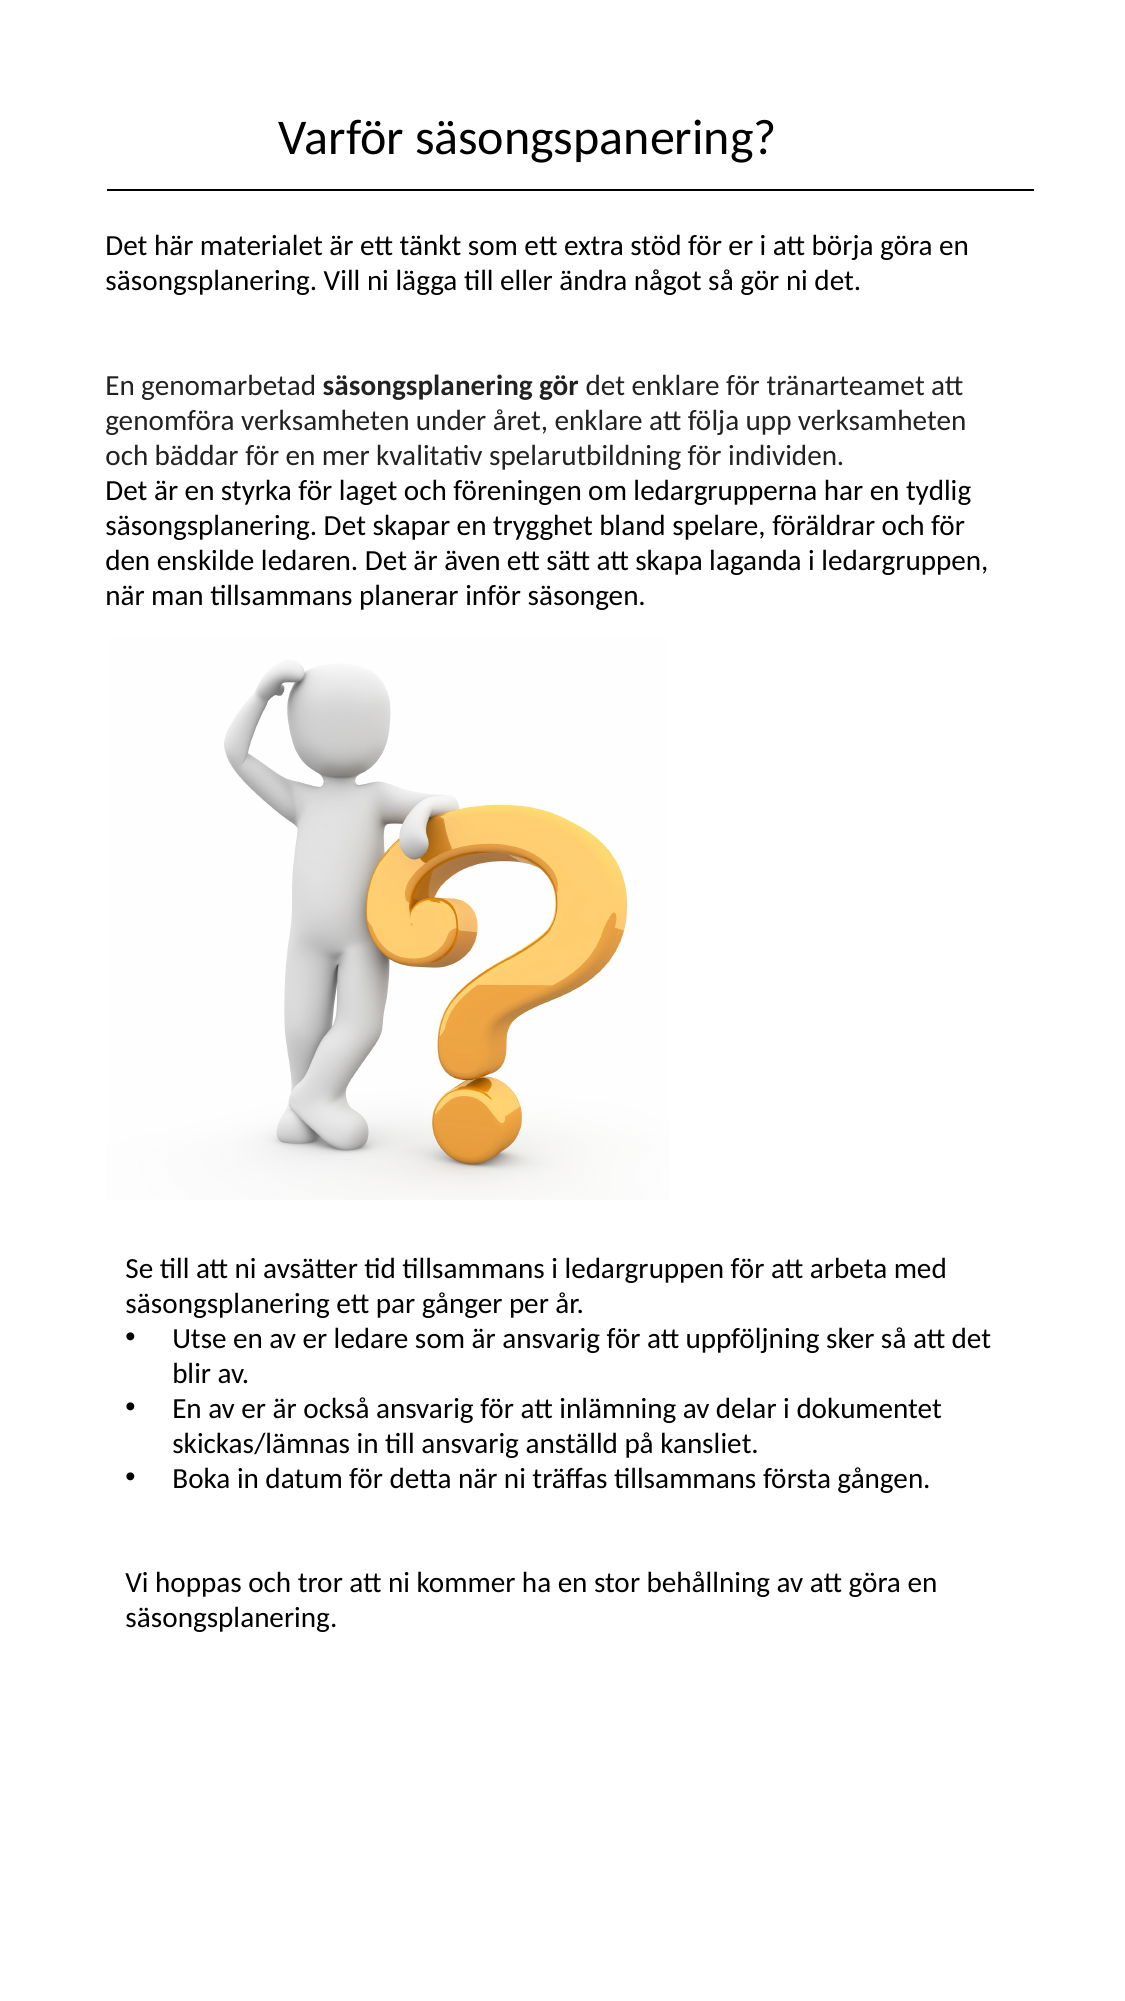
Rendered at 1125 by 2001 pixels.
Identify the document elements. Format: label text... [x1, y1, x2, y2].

text_box Det här materialet är ett tänkt som ett extra stöd för er i att börja göra en säsongsplanering. Vill ni lägga till eller ändra något så gör ni det. En genomarbetad säsongsplanering gör det enklare för tränarteamet att genomföra verksamheten under året, enklare att följa upp verksamheten och bäddar för en mer kvalitativ spelarutbildning för individen. Det är en styrka för laget och föreningen om ledargrupperna har en tydlig säsongsplanering. Det skapar en trygghet bland spelare, föräldrar och för den enskilde ledaren. Det är även ett sätt att skapa laganda i ledargruppen, när man tillsammans planerar inför säsongen. [90, 219, 1011, 619]
picture [107, 636, 670, 1200]
text_box Varför säsongspanering? [263, 97, 793, 173]
text_box Se till att ni avsätter tid tillsammans i ledargruppen för att arbeta med säsongsplanering ett par gånger per år. Utse en av er ledare som är ansvarig för att uppföljning sker så att det blir av. En av er är också ansvarig för att inlämning av delar i dokumentet skickas/lämnas in till ansvarig anställd på kansliet. Boka in datum för detta när ni träffas tillsammans första gången. Vi hoppas och tror att ni kommer ha en stor behållning av att göra en säsongsplanering. [110, 1241, 1015, 1732]
